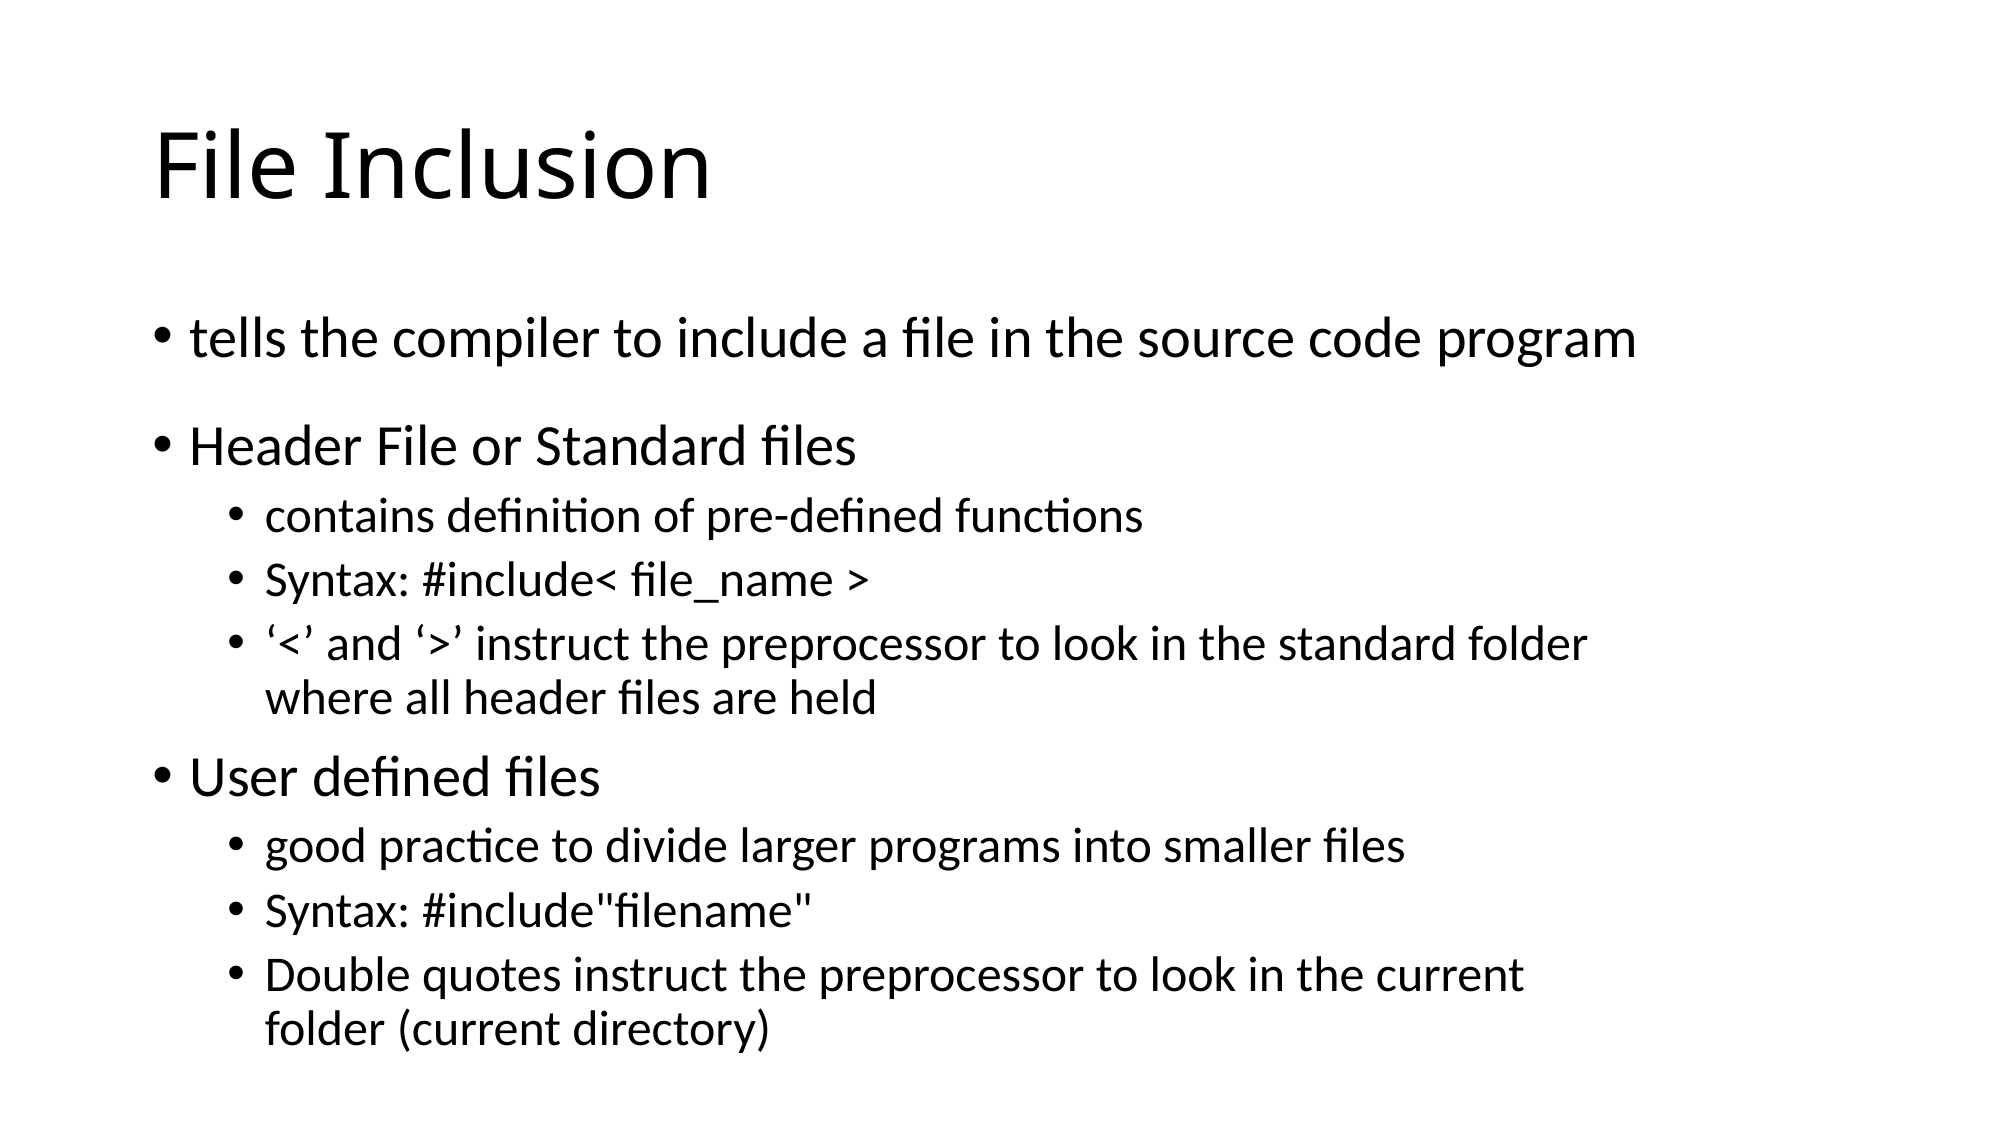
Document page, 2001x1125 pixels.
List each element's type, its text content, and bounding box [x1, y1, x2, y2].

list tells the compiler to include a file in the source code program Header File or Standard files contains definition of pre-defined functions Syntax: #include< file_name > ‘<’ and ‘>’ instruct the preprocessor to look in the standard folder where all header files are held User defined files good practice to divide larger programs into smaller files Syntax: #include"filename" Double quotes instruct the preprocessor to look in the current folder (current directory) [137, 299, 1665, 1103]
title File Inclusion [137, 59, 1863, 278]
